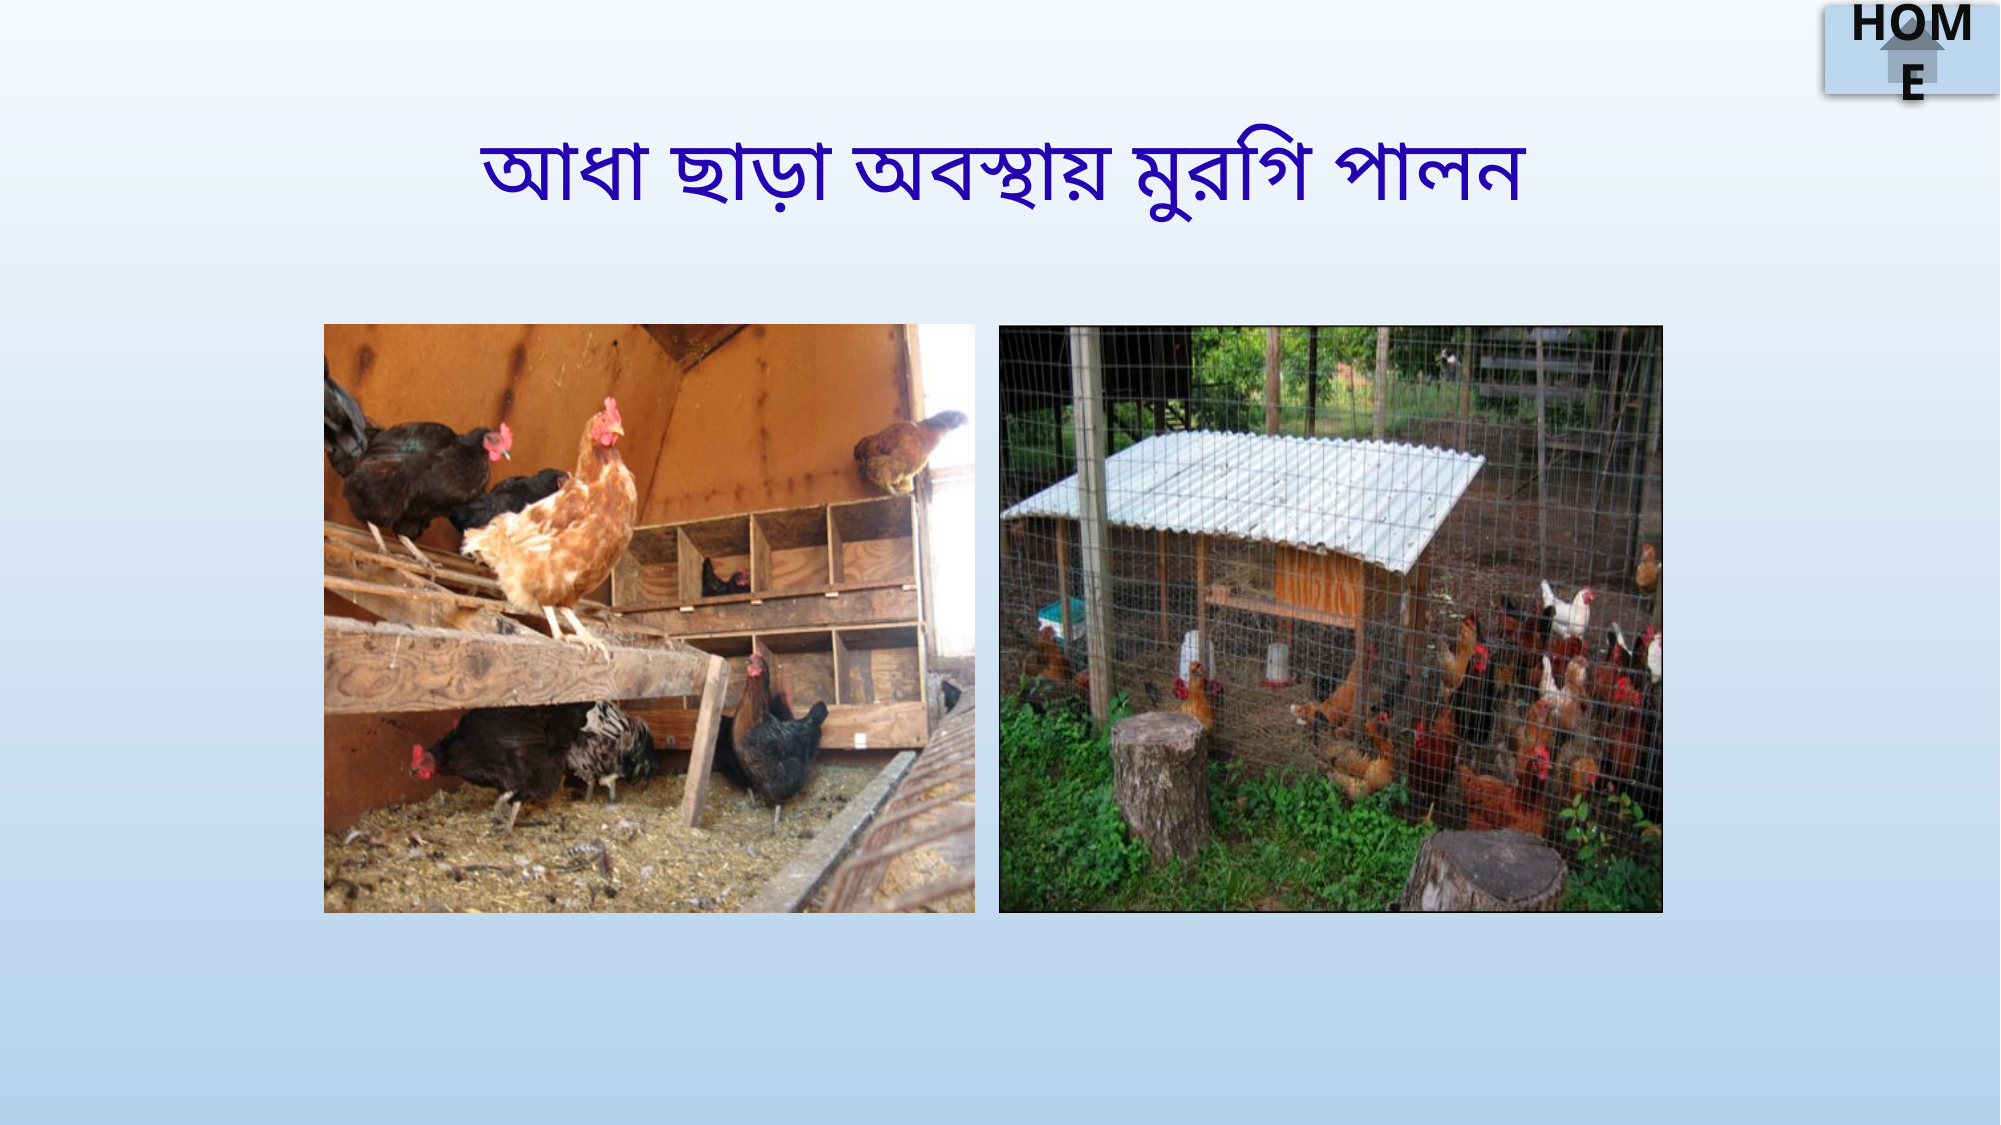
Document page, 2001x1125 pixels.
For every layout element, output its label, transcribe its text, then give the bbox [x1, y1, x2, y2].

text_box HOME [1824, 6, 2000, 94]
picture [324, 324, 975, 913]
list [999, 324, 1663, 913]
title আধা ছাড়া অবস্থায় মুরগি পালন [332, 87, 1675, 260]
